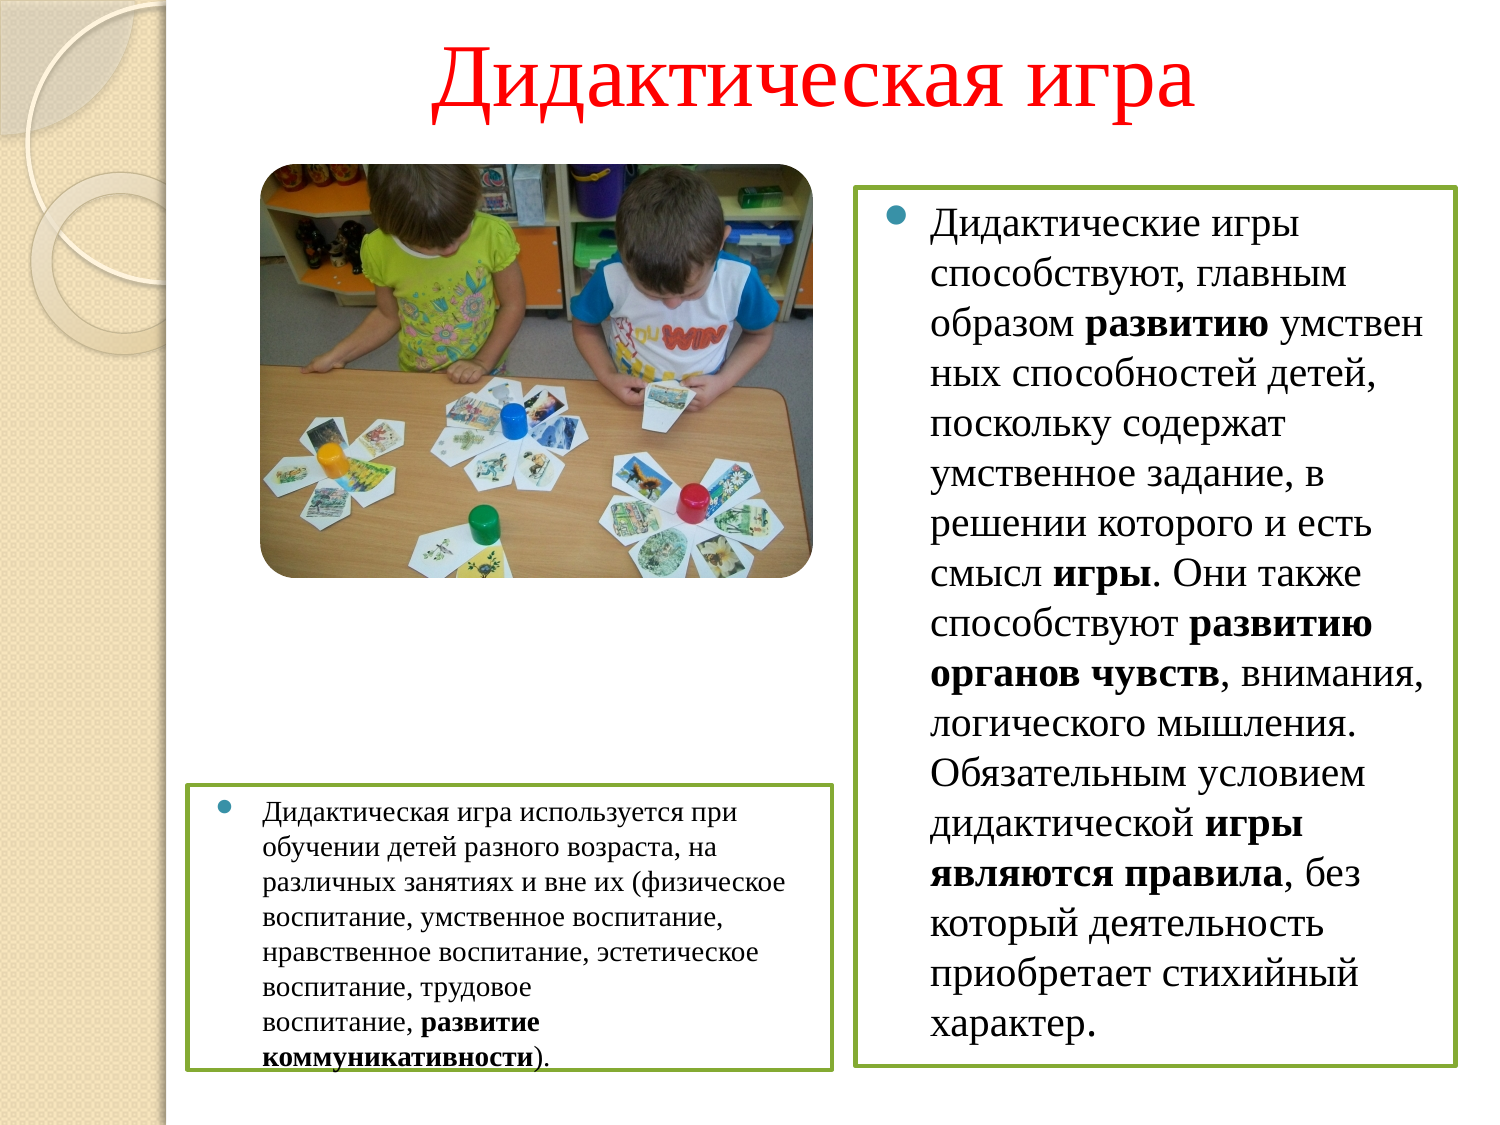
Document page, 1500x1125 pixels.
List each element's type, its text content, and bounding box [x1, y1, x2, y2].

list Дидактическая игра используется при обучении детей разного возраста, на различных занятиях и вне их (физическое воспитание, умственное воспитание, нравственное воспитание, эстетическое воспитание, трудовое воспитание, развитие коммуникативности). [185, 783, 834, 1072]
title Дидактическая игра [199, 0, 1430, 164]
list Дидактические игры способствуют, главным образом развитию умственных способностей детей, поскольку содержат умственное задание, в решении которого и есть смысл игры. Они также способствуют развитию органов чувств, внимания, логического мышления. Обязательным условием дидактической игры являются правила, без который деятельность приобретает стихийный характер. [853, 185, 1458, 1068]
picture [259, 163, 814, 579]
